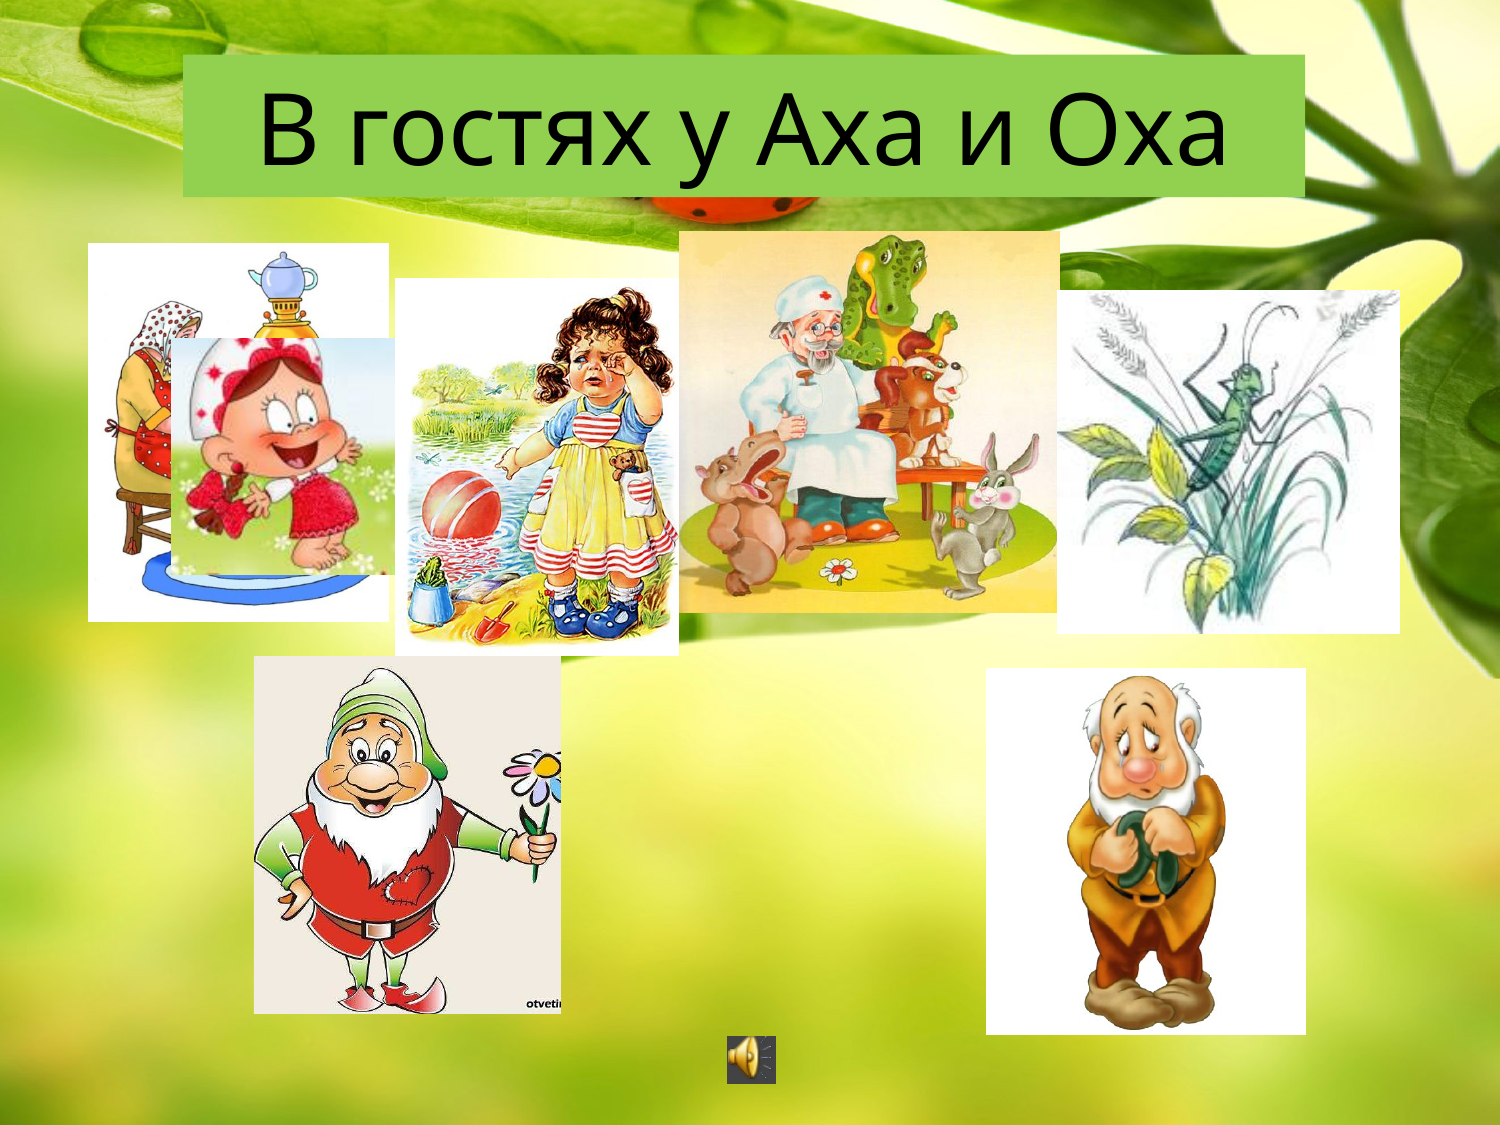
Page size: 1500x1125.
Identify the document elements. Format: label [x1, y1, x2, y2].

picture [0, 0, 1500, 1125]
list [726, 1034, 777, 1086]
